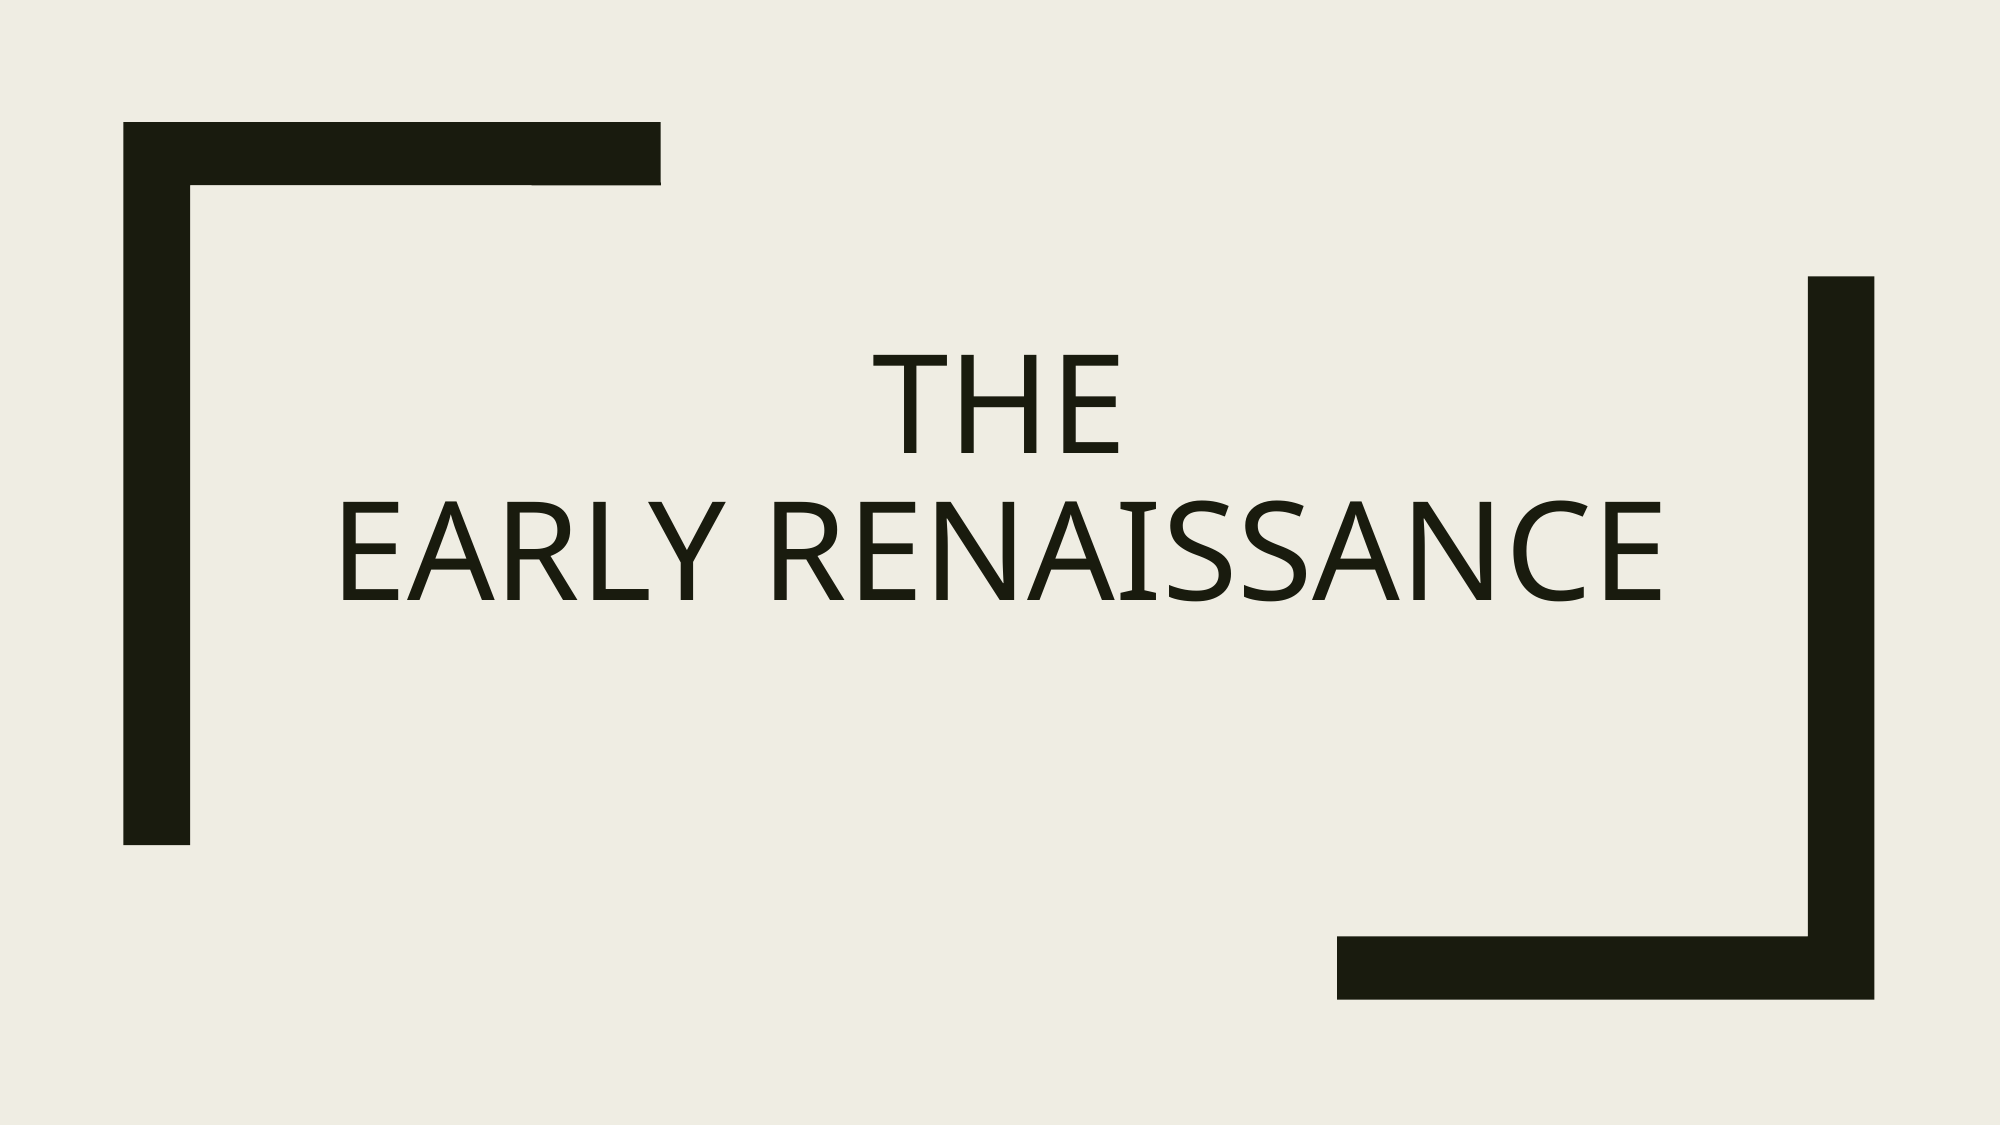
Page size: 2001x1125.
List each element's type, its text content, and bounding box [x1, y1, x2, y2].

title The early renaissance [314, 293, 1686, 638]
